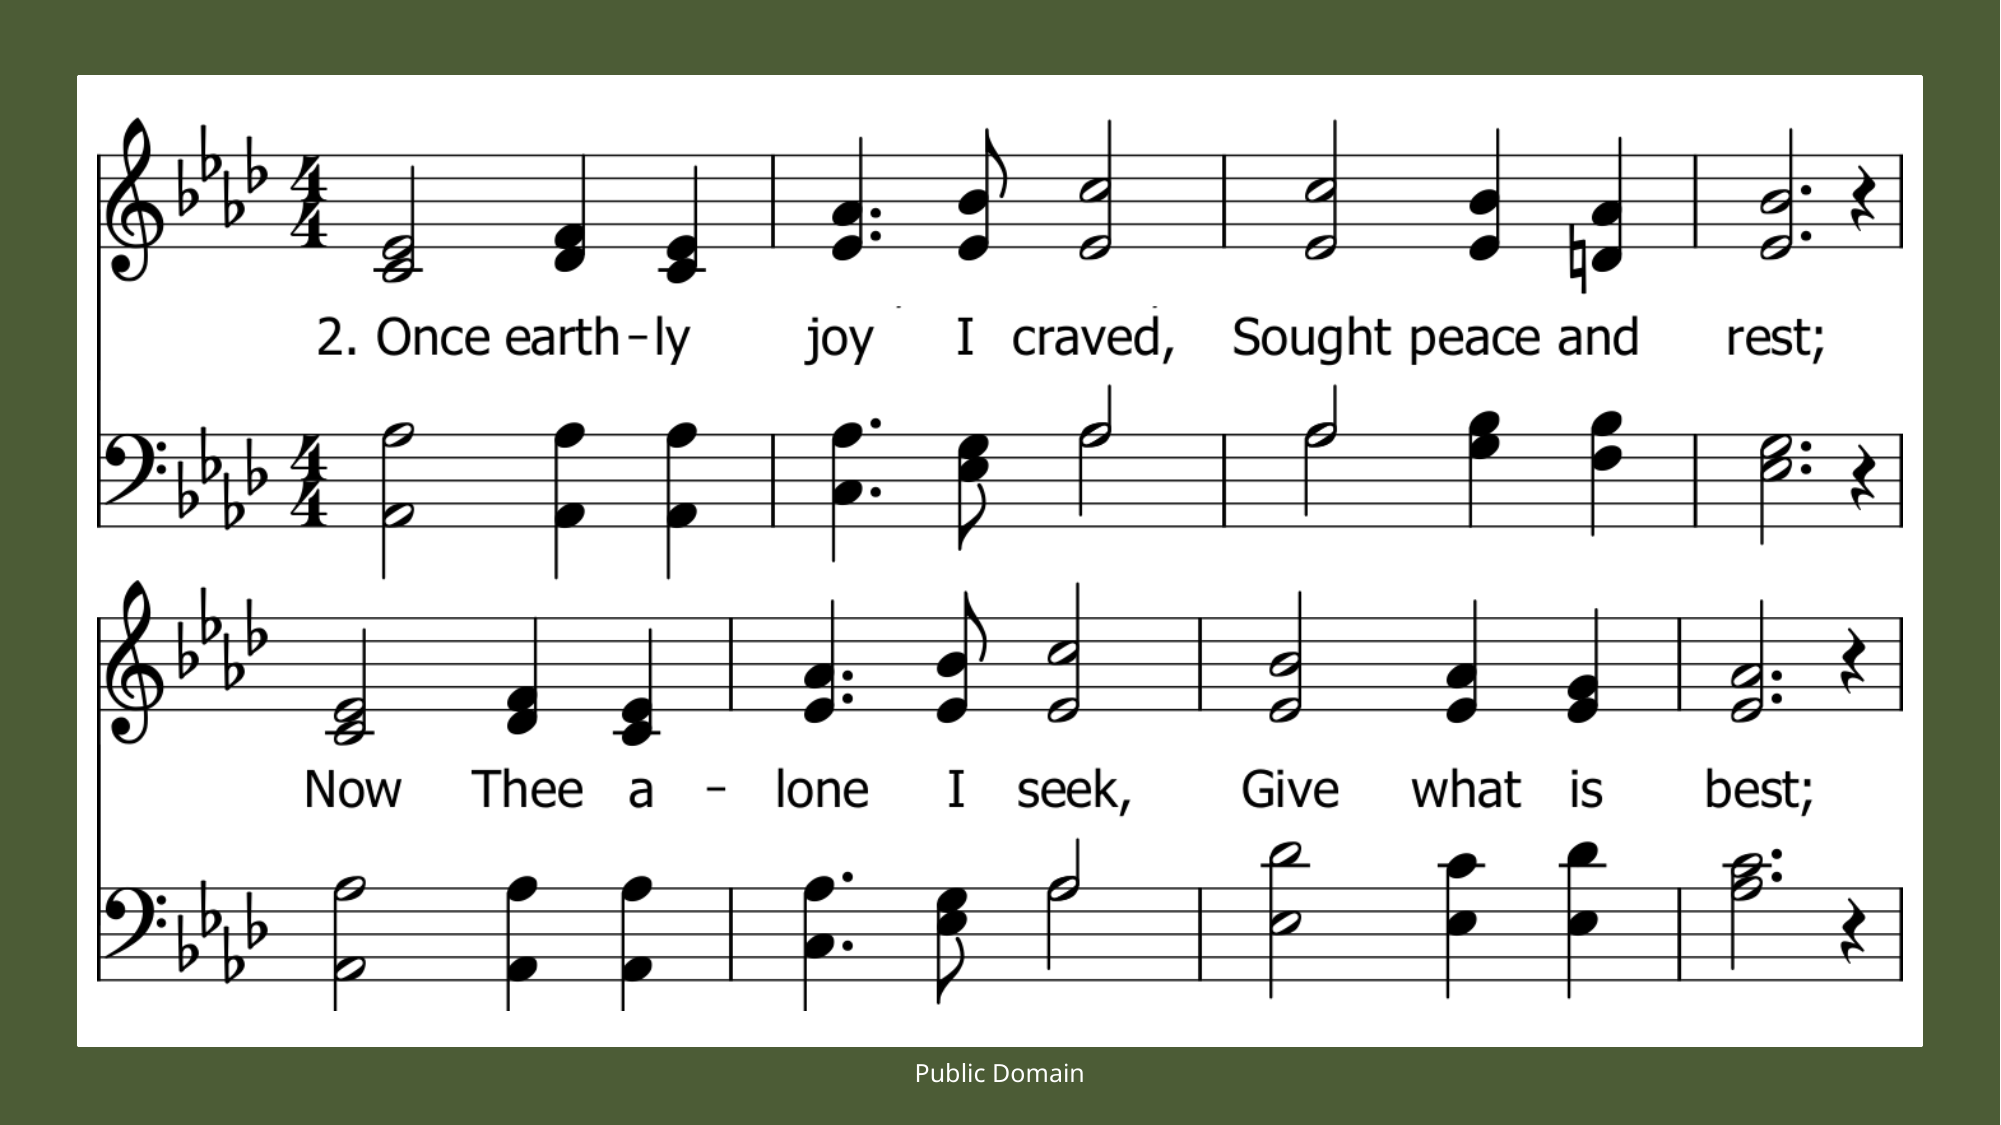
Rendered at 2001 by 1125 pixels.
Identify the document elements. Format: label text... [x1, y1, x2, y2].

text_box [1821, 75, 1923, 1047]
text_box [77, 75, 176, 1047]
footer Public Domain [662, 1053, 1338, 1103]
picture [97, 78, 1903, 1042]
